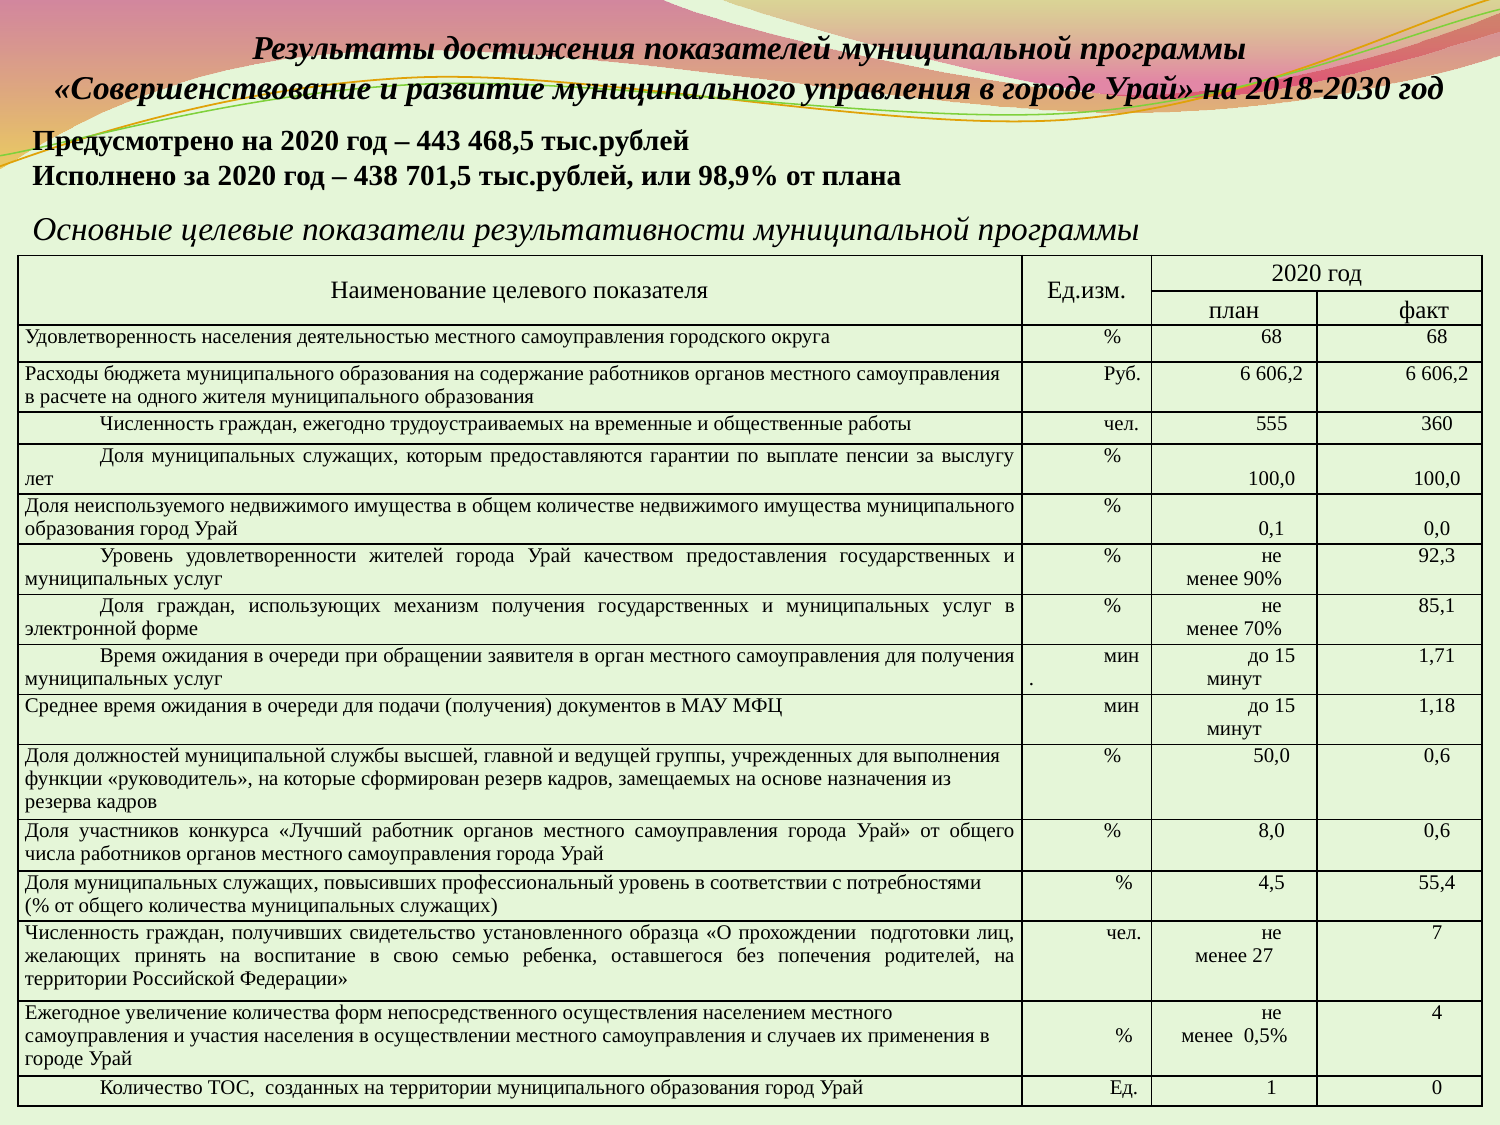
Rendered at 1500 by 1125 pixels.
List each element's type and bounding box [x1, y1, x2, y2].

table_cell [1023, 595, 1151, 644]
table_cell [1318, 326, 1481, 361]
table_cell [1318, 872, 1481, 920]
table_cell [1023, 695, 1151, 744]
table_cell [1152, 495, 1316, 543]
table_cell [1152, 1002, 1316, 1075]
table_cell [1023, 363, 1151, 411]
table_cell [19, 413, 1021, 443]
table_cell [1023, 645, 1151, 694]
table_cell [19, 445, 1021, 493]
table_cell [1318, 413, 1481, 443]
table_cell [1023, 922, 1151, 1000]
table_cell [1318, 595, 1481, 644]
table_cell [19, 1002, 1021, 1075]
table_cell [1152, 645, 1316, 694]
table_cell [1023, 1002, 1151, 1075]
table_cell [1023, 1077, 1151, 1105]
table_cell [1318, 292, 1481, 324]
table_cell [19, 820, 1021, 870]
table_cell [1023, 545, 1151, 594]
table_cell [19, 695, 1021, 744]
table_cell [1318, 363, 1481, 411]
table_cell [19, 645, 1021, 694]
table_cell [1023, 445, 1151, 493]
table_cell [1152, 872, 1316, 920]
table_cell [1023, 820, 1151, 870]
table_cell [1023, 745, 1151, 819]
table_cell [1023, 326, 1151, 361]
table_cell [19, 1077, 1021, 1105]
table_cell [1023, 872, 1151, 920]
table_cell [1152, 1077, 1316, 1105]
table_cell [1152, 292, 1316, 324]
table_cell [1152, 922, 1316, 1000]
table_cell [1152, 820, 1316, 870]
table_cell [1152, 695, 1316, 744]
table_cell [1318, 1077, 1481, 1105]
table_cell [1318, 445, 1481, 493]
table_cell [19, 922, 1021, 1000]
table_cell [1318, 695, 1481, 744]
table_cell [1318, 495, 1481, 543]
table_cell [1318, 545, 1481, 594]
table_cell [1023, 495, 1151, 543]
table_cell [19, 495, 1021, 543]
table_cell [19, 595, 1021, 644]
table_header [19, 256, 1021, 324]
table_header [1023, 256, 1151, 324]
text_box [0, 19, 1500, 255]
table_cell [1152, 595, 1316, 644]
table_cell [1318, 820, 1481, 870]
table_cell [1152, 363, 1316, 411]
table_cell [19, 326, 1021, 361]
table_cell [1152, 413, 1316, 443]
table_cell [1152, 545, 1316, 594]
table_cell [1318, 745, 1481, 819]
table_cell [19, 363, 1021, 411]
table_cell [1318, 922, 1481, 1000]
table_cell [1318, 645, 1481, 694]
table_cell [19, 545, 1021, 594]
table_cell [1152, 326, 1316, 361]
table_cell [1152, 745, 1316, 819]
table_cell [19, 872, 1021, 920]
table_cell [1318, 1002, 1481, 1075]
table_cell [1023, 413, 1151, 443]
table_cell [19, 745, 1021, 819]
table_cell [1152, 445, 1316, 493]
table_header [1152, 256, 1481, 290]
